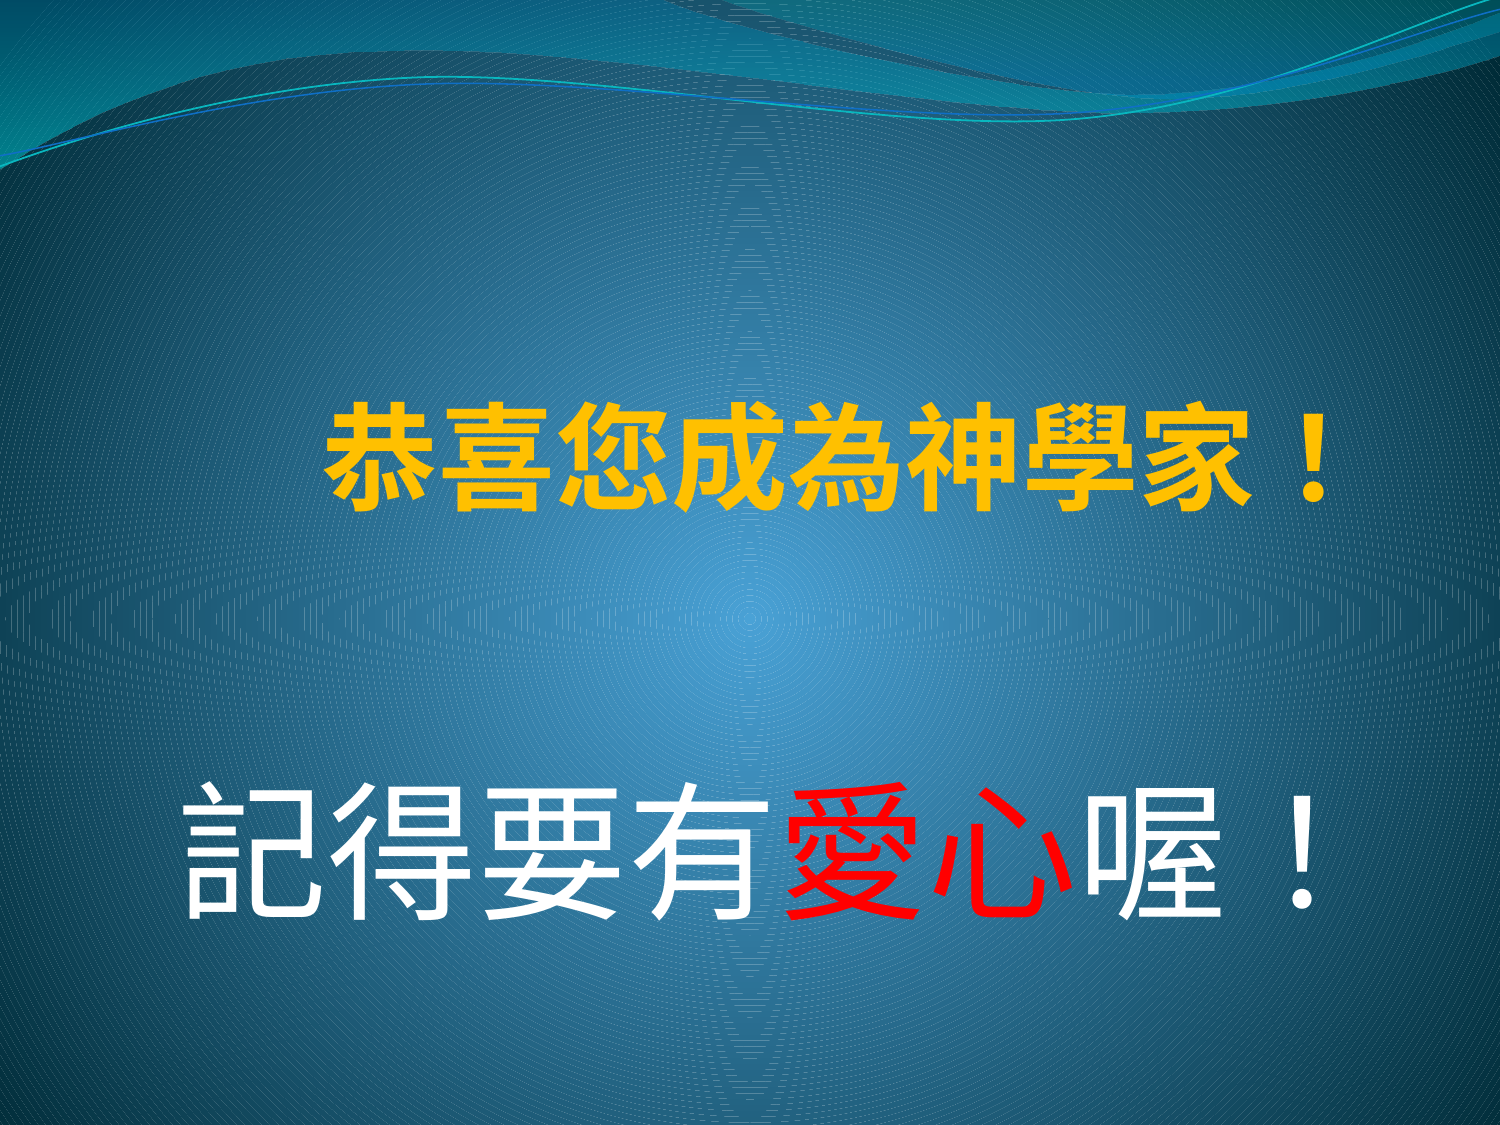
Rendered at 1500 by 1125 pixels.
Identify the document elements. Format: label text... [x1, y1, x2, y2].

title 恭喜您成為神學家！ [87, 224, 1376, 525]
text_box 記得要有愛心喔！ [112, 751, 1400, 947]
